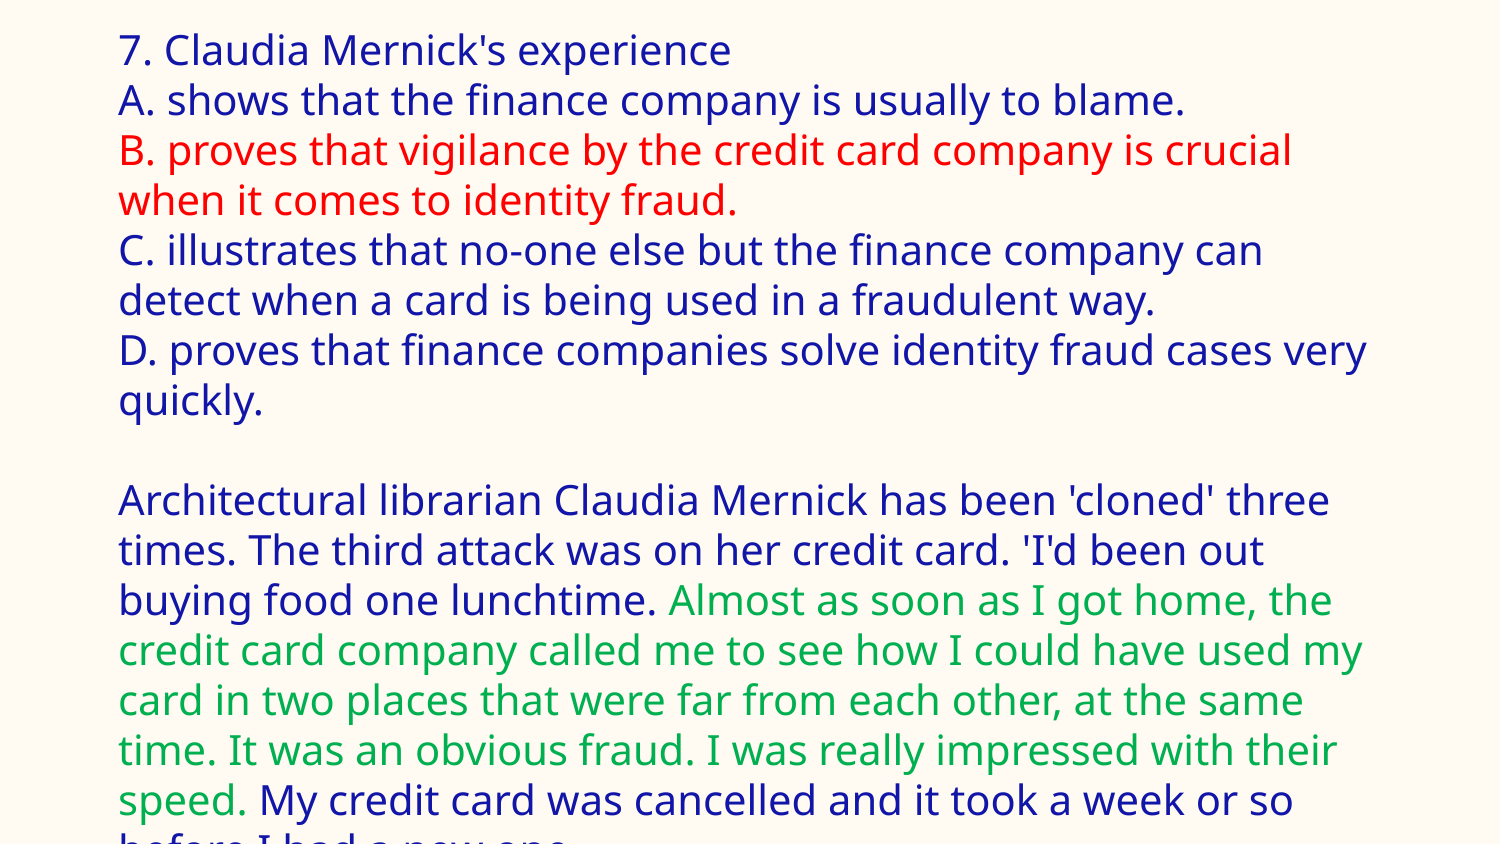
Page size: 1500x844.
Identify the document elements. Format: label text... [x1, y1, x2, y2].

list 7. Claudia Mernick's experience A. shows that the finance company is usually to blame. B. proves that vigilance by the credit card company is crucial when it comes to identity fraud. C. illustrates that no-one else but the finance company can detect when a card is being used in a fraudulent way. D. proves that finance companies solve identity fraud cases very quickly. Architectural librarian Claudia Mernick has been 'cloned' three times. The third attack was on her credit card. 'I'd been out buying food one lunchtime. Almost as soon as I got home, the credit card company called me to see how I could have used my card in two places that were far from each other, at the same time. It was an obvious fraud. I was really impressed with their speed. My credit card was cancelled and it took a week or so before I had a new one. [103, 138, 1397, 760]
